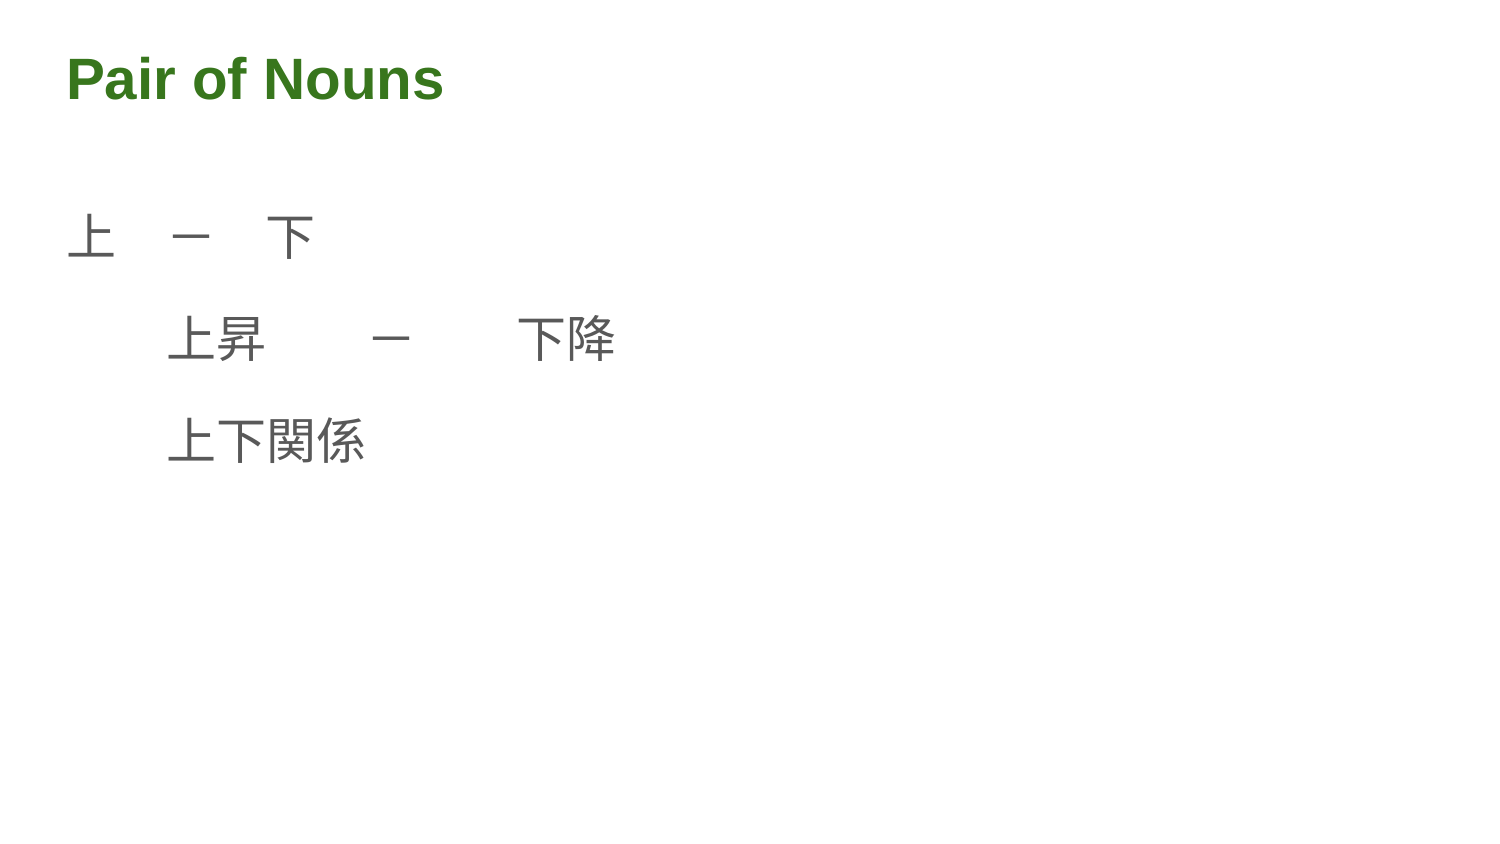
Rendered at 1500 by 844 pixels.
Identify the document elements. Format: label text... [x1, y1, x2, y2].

list 上 － 下 上昇 － 下降 上下関係 [51, 181, 1449, 797]
title Pair of Nouns [51, 25, 1449, 120]
